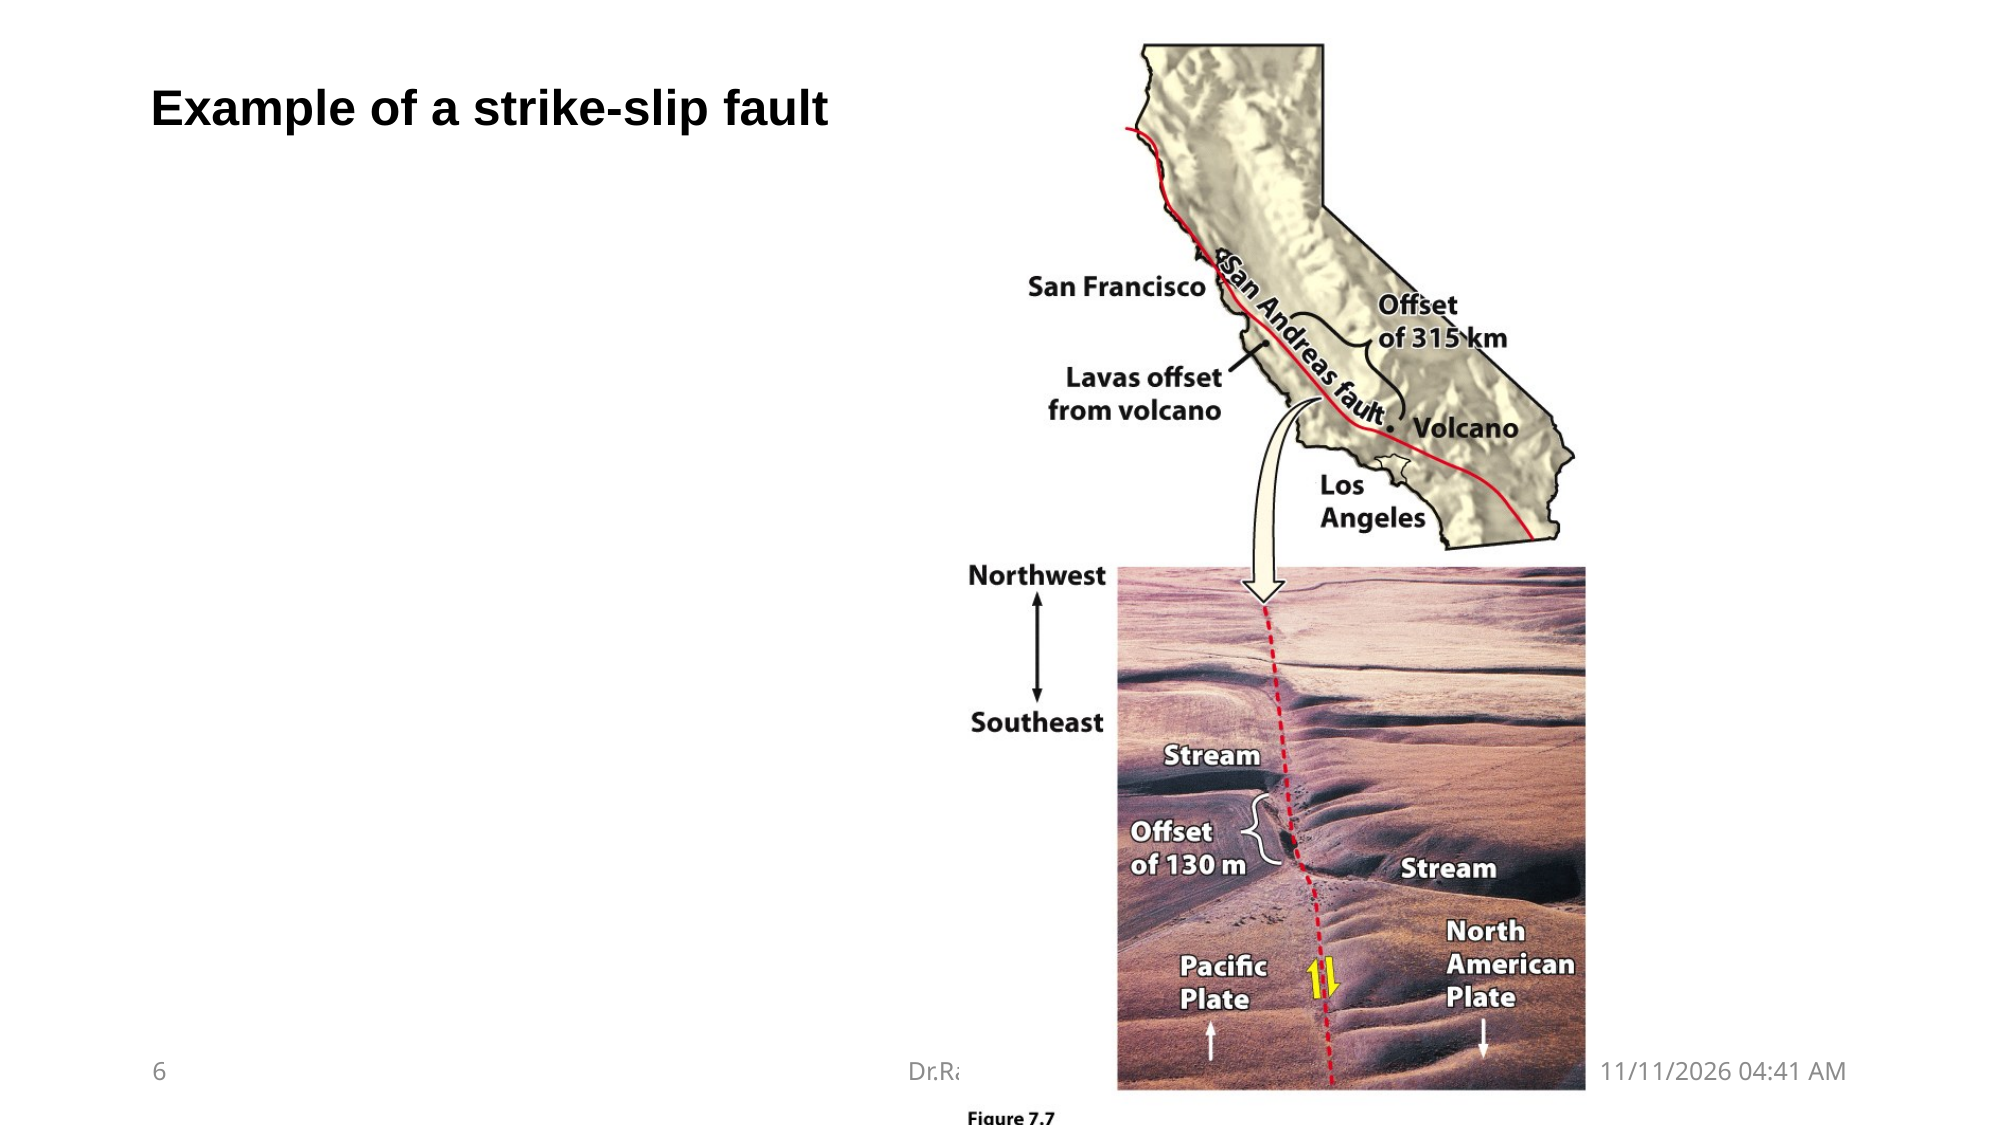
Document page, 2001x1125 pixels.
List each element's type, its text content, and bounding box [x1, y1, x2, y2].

text_box Example of a strike-slip fault [58, 68, 845, 144]
slide_number 26 شباط، 25 [1593, 1042, 1863, 1103]
footer Dr.Rabeea Znad [662, 1042, 959, 1103]
picture [959, 38, 1593, 1125]
slide_number 6 [137, 1042, 588, 1103]
